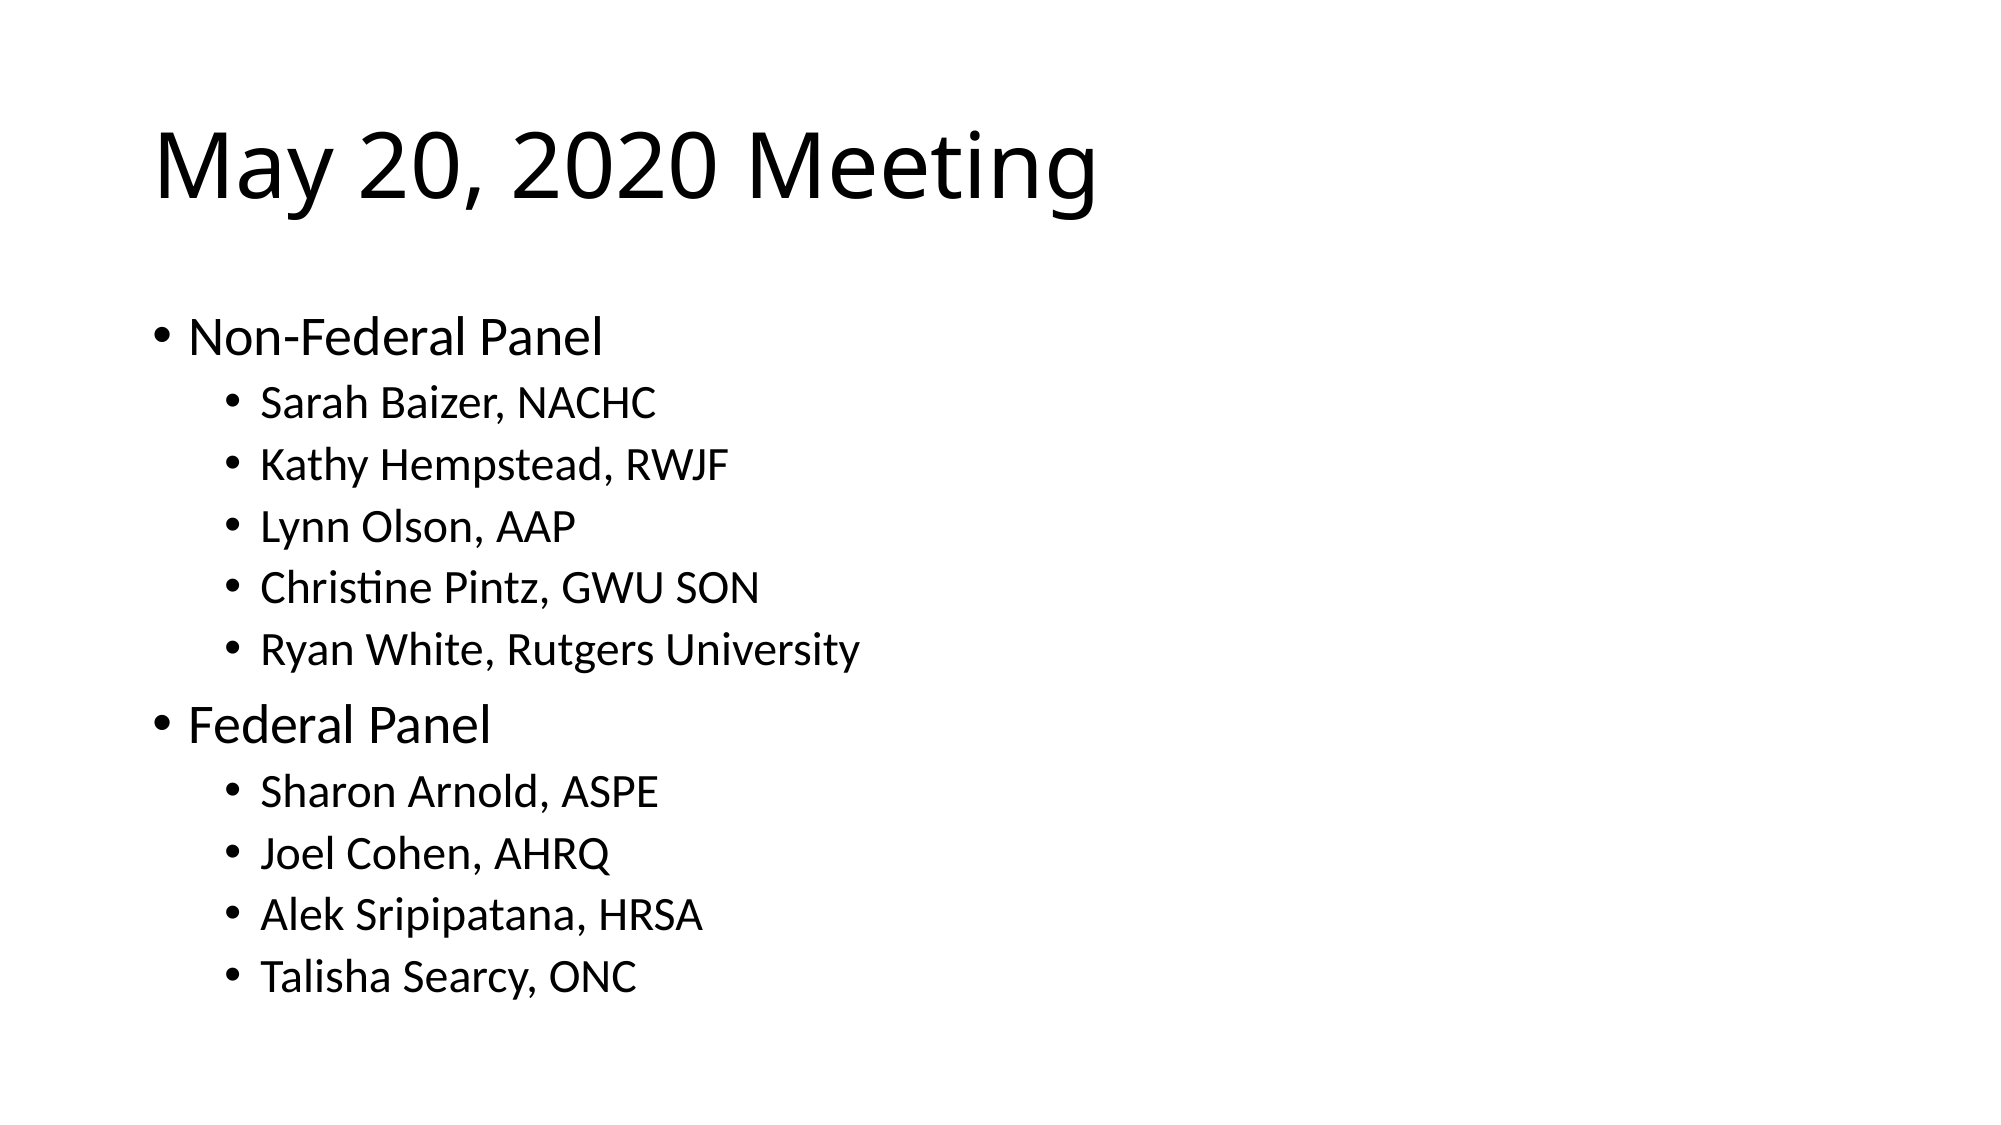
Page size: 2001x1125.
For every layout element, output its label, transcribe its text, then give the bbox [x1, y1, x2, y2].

title May 20, 2020 Meeting [137, 59, 1863, 278]
list Non-Federal Panel Sarah Baizer, NACHC Kathy Hempstead, RWJF Lynn Olson, AAP Christine Pintz, GWU SON Ryan White, Rutgers University Federal Panel Sharon Arnold, ASPE Joel Cohen, AHRQ Alek Sripipatana, HRSA Talisha Searcy, ONC [137, 299, 1863, 1014]
